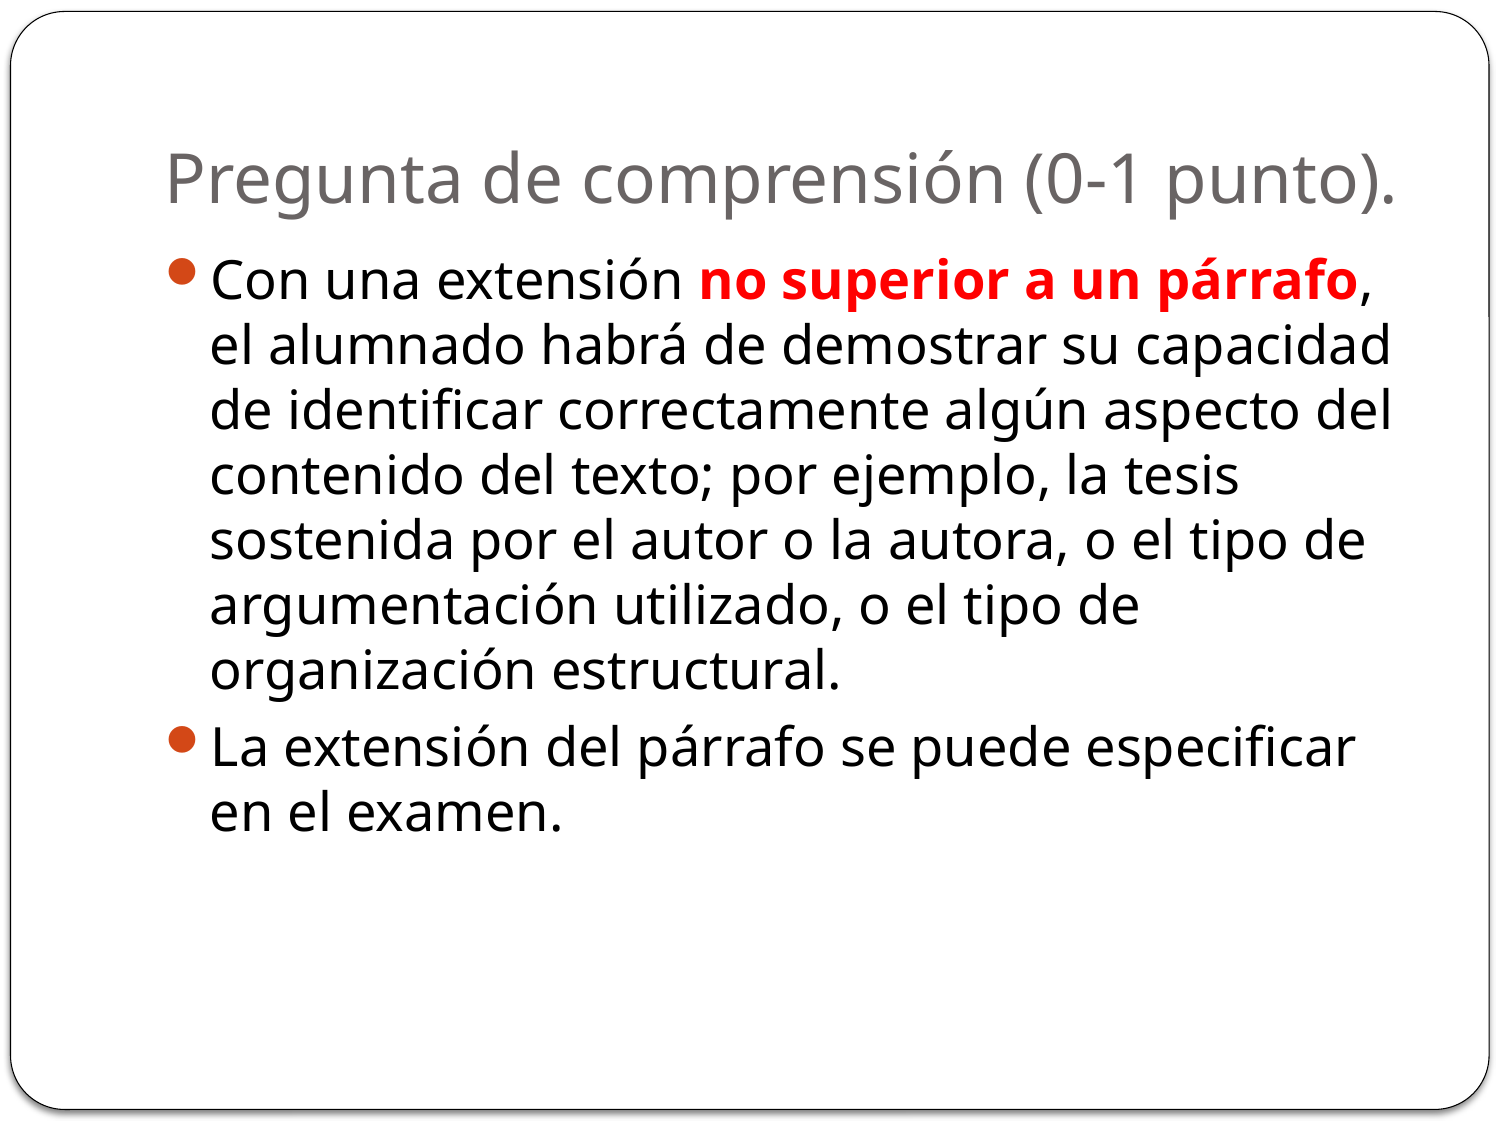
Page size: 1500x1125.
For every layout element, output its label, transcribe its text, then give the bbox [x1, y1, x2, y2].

list Con una extensión no superior a un párrafo, el alumnado habrá de demostrar su capacidad de identificar correctamente algún aspecto del contenido del texto; por ejemplo, la tesis sostenida por el autor o la autora, o el tipo de argumentación utilizado, o el tipo de organización estructural. La extensión del párrafo se puede especificar en el examen. [150, 237, 1425, 988]
title Pregunta de comprensión (0-1 punto). [150, 45, 1425, 233]
